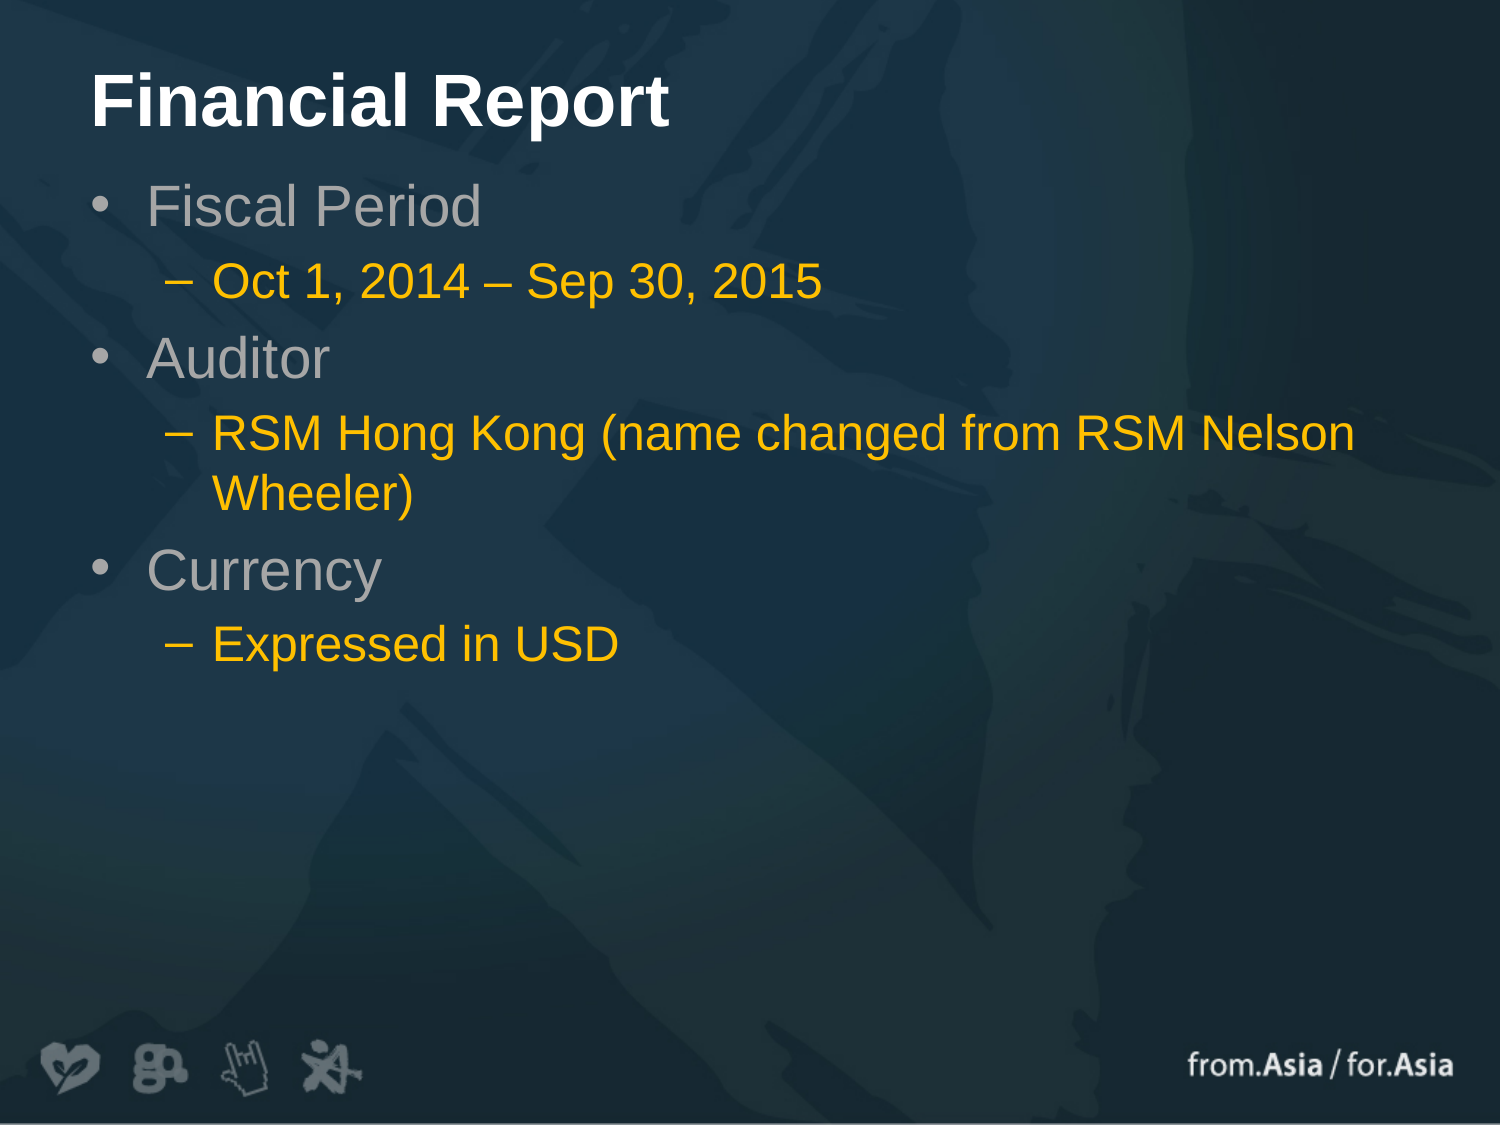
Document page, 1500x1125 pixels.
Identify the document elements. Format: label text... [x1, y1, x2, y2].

list Fiscal Period Oct 1, 2014 – Sep 30, 2015 Auditor RSM Hong Kong (name changed from RSM Nelson Wheeler) Currency Expressed in USD [75, 160, 1425, 1035]
picture [0, 0, 1500, 1125]
title Financial Report [75, 45, 1425, 149]
